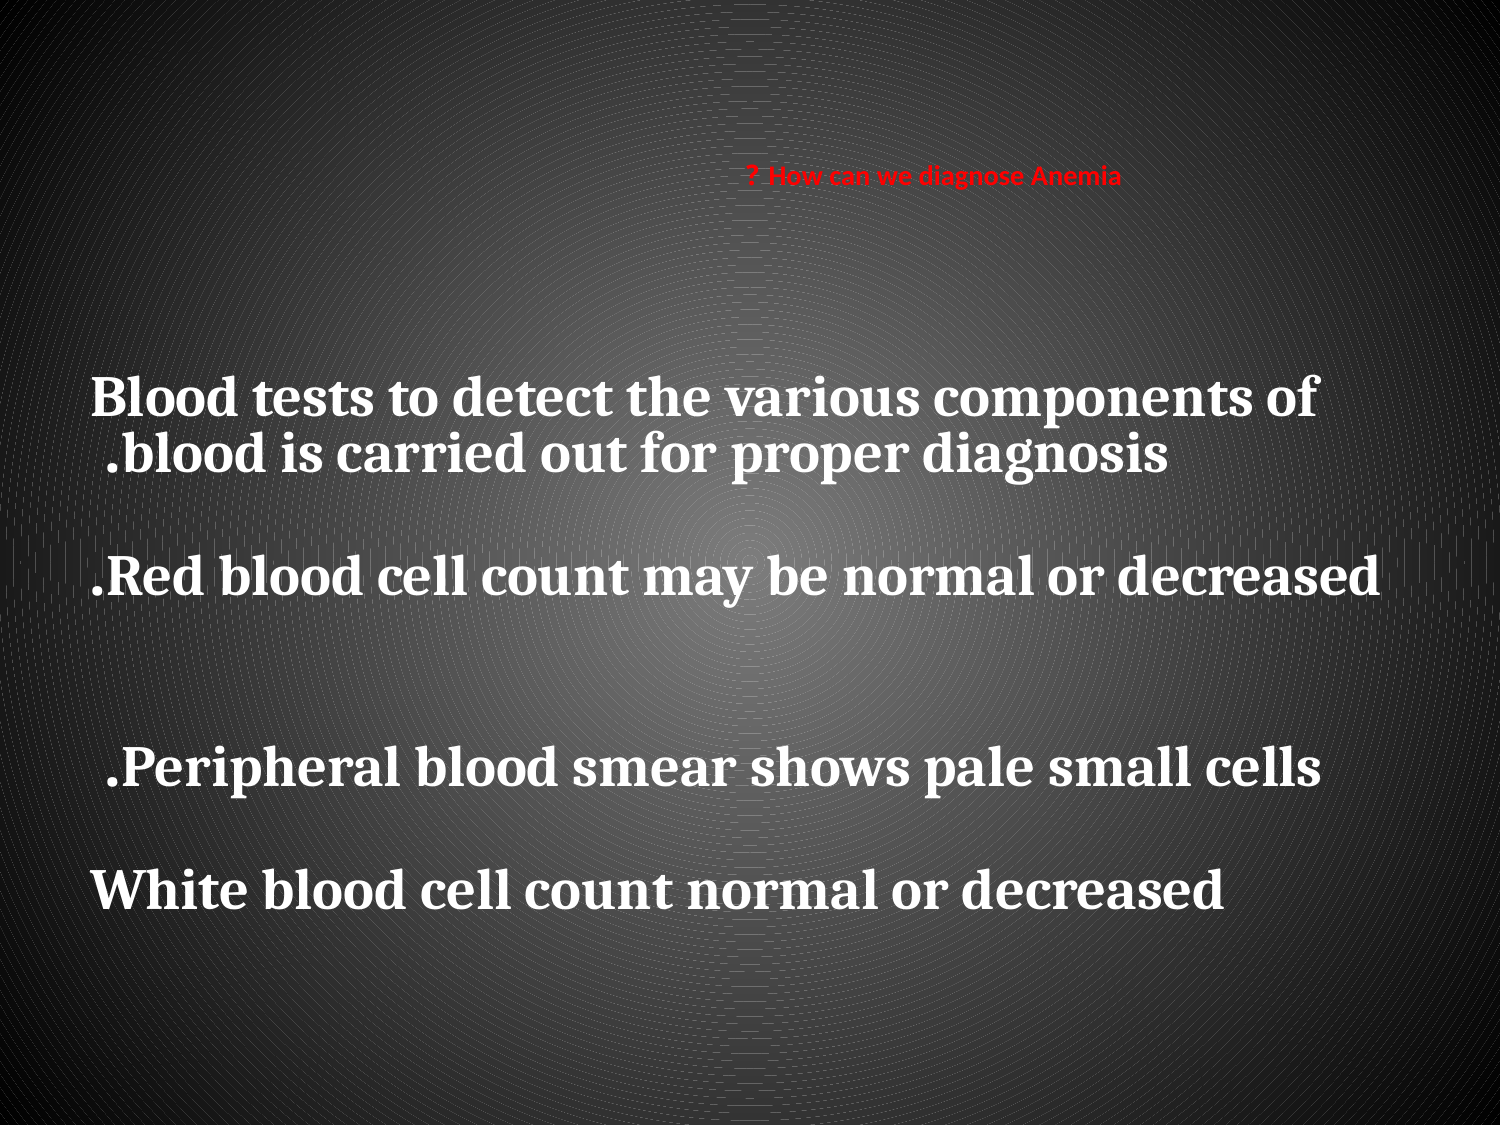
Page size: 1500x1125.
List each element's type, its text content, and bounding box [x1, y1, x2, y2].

title How can we diagnose Anemia ? [75, 149, 1425, 233]
list Blood tests to detect the various components of blood is carried out for proper diagnosis. Red blood cell count may be normal or decreased. Peripheral blood smear shows pale small cells. White blood cell count normal or decreased [75, 262, 1450, 1125]
